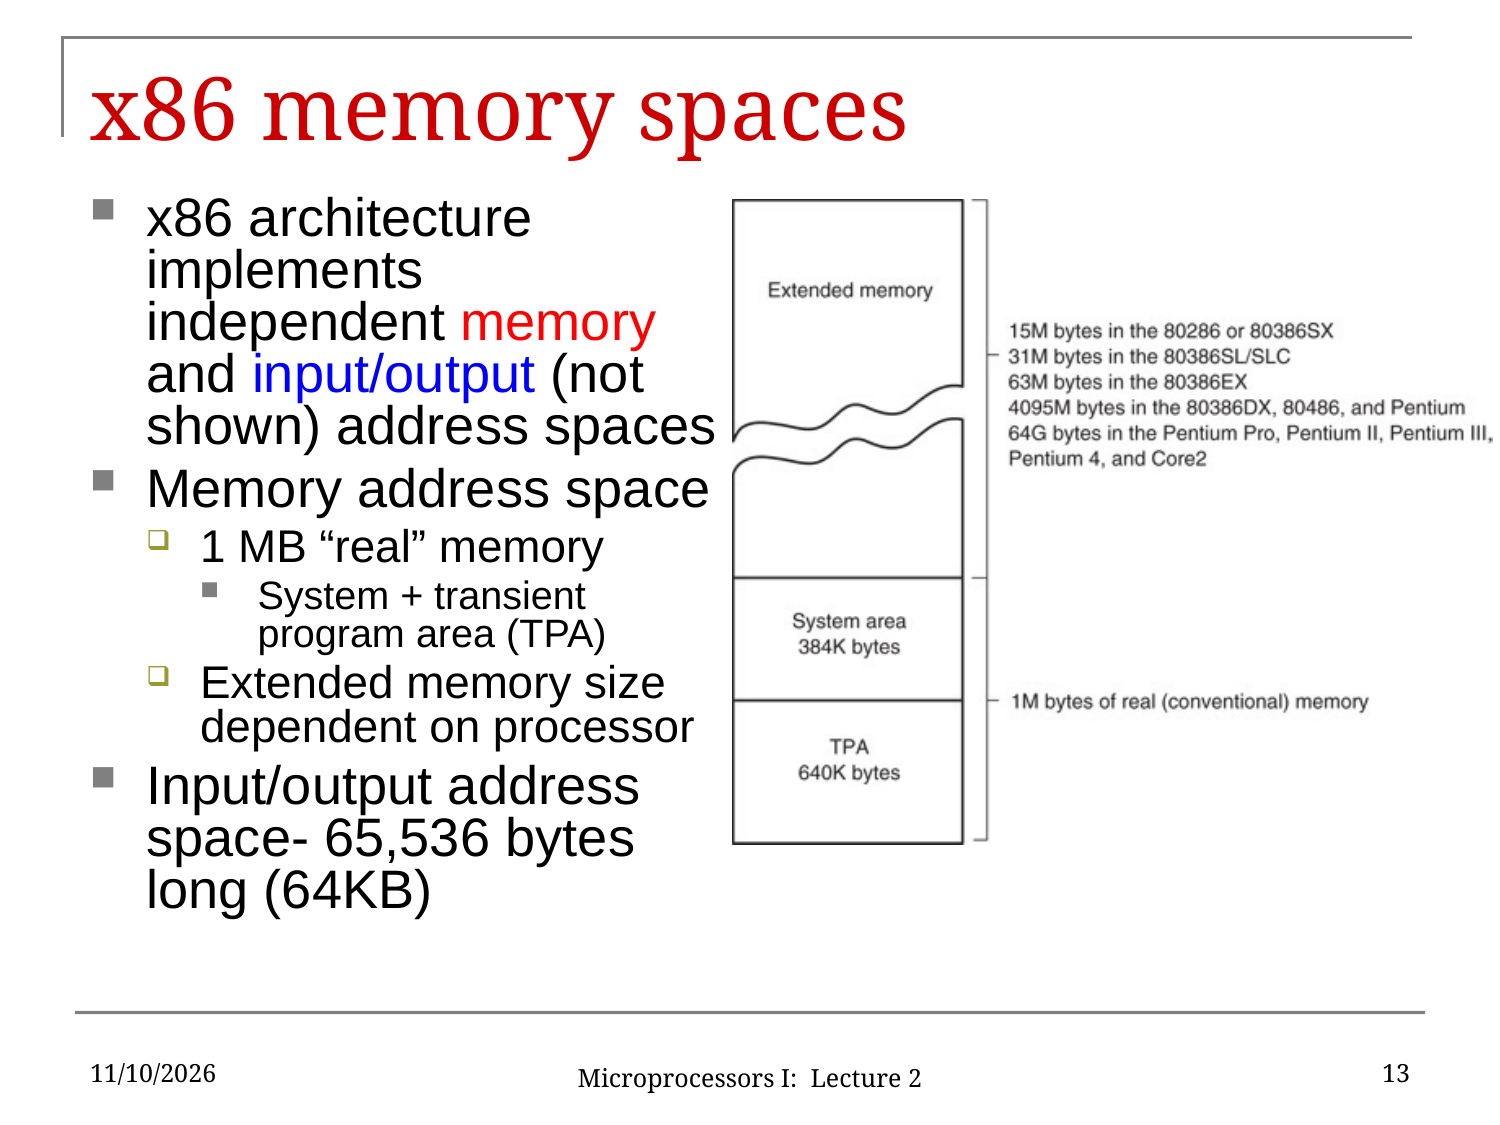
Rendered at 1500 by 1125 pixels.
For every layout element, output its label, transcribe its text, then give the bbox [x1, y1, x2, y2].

footer Microprocessors I: Lecture 2 [512, 1024, 988, 1101]
list x86 architecture implements independent memory and input/output (not shown) address spaces Memory address space 1 MB “real” memory System + transient program area (TPA) Extended memory size dependent on processor Input/output address space- 65,536 bytes long (64KB) [75, 187, 738, 1006]
title x86 memory spaces [75, 45, 1425, 163]
slide_number 13 [1074, 1023, 1426, 1100]
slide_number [74, 1023, 426, 1100]
picture [731, 199, 1493, 846]
